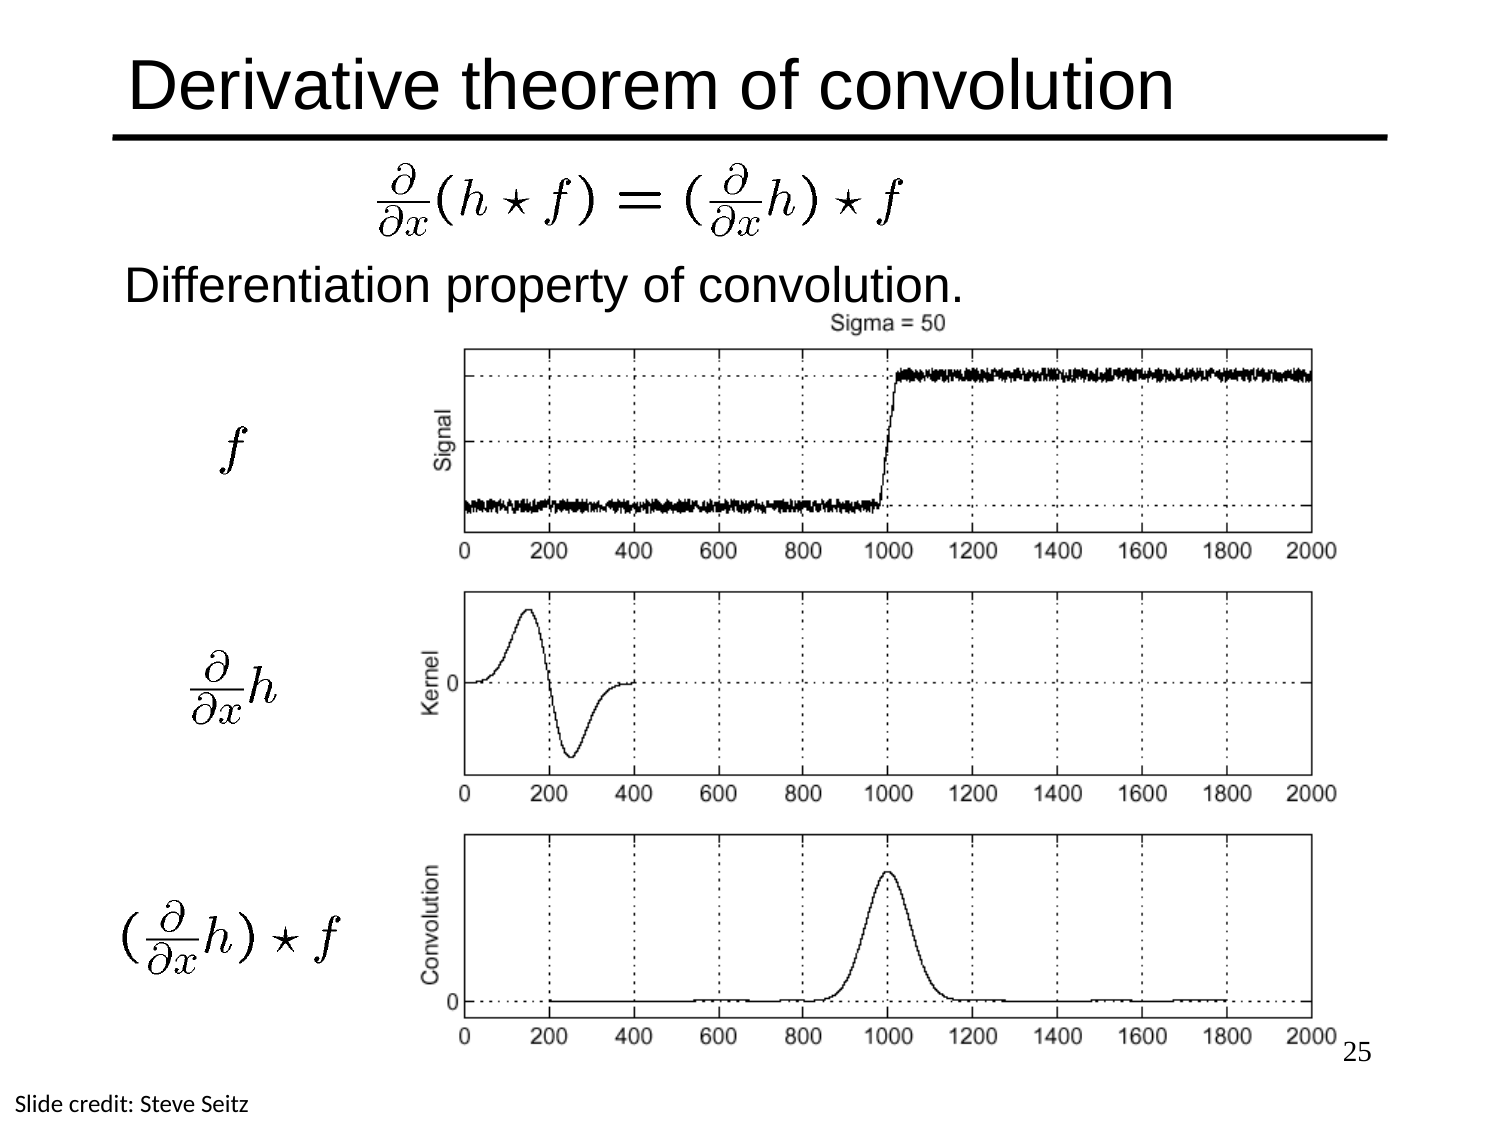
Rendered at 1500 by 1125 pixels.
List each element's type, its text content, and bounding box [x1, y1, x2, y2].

list Differentiation property of convolution. [108, 244, 1385, 333]
slide_number 25 [1074, 1024, 1388, 1101]
picture [374, 162, 904, 239]
text_box Slide credit: Steve Seitz [0, 1079, 413, 1125]
picture [187, 649, 278, 726]
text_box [415, 304, 1353, 1062]
title Derivative theorem of convolution [112, 12, 1388, 151]
picture [218, 424, 248, 475]
picture [121, 899, 343, 976]
